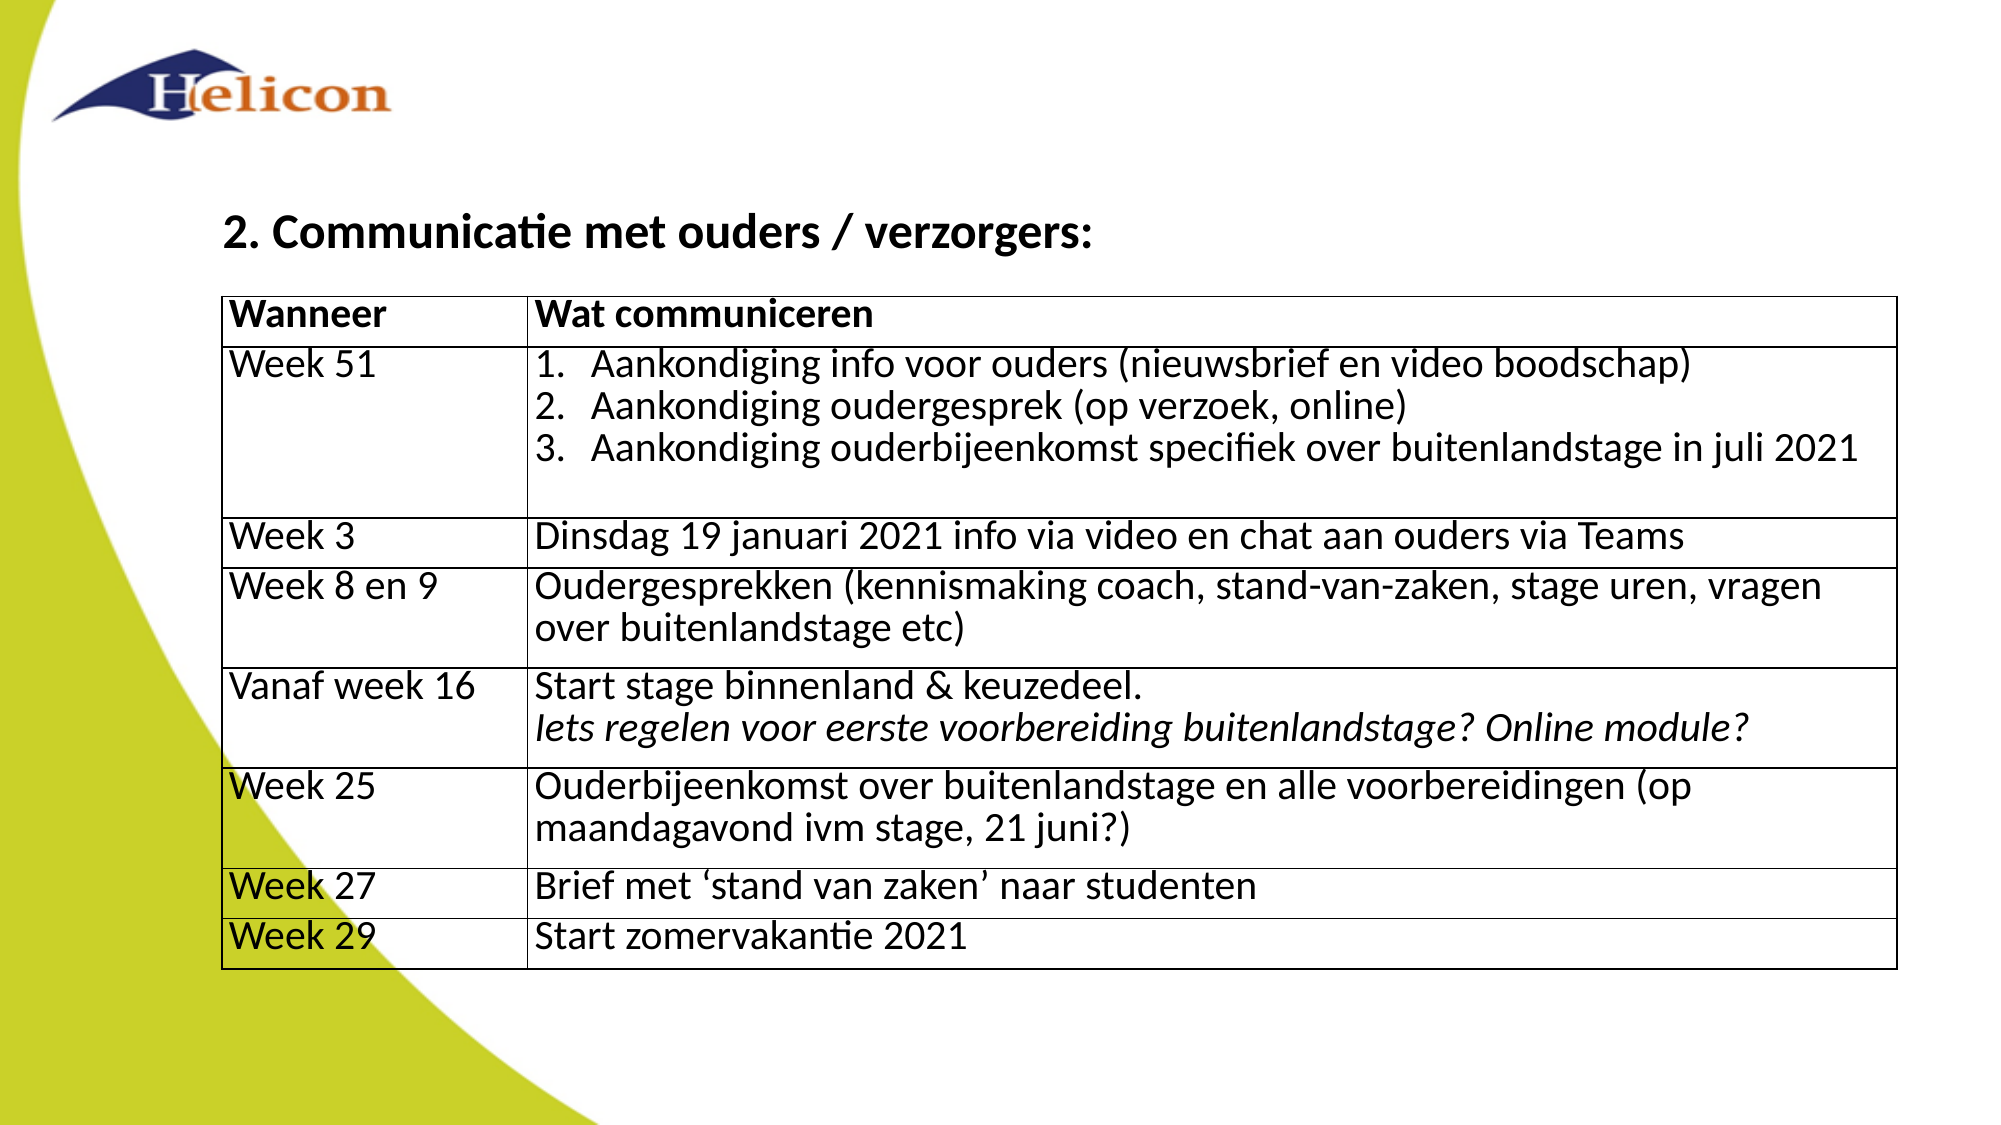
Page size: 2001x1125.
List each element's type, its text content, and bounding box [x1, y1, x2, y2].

table_cell Week 51 [223, 348, 527, 517]
table_cell Week 8 en 9 [223, 569, 527, 667]
table_header Wanneer [223, 297, 527, 346]
table_cell Week 29 [223, 919, 527, 968]
table_cell Week 27 [223, 869, 527, 918]
table_header Wat communiceren [528, 297, 1896, 346]
text_box 2. Communicatie met ouders / verzorgers: [207, 191, 1248, 266]
table_cell Start stage binnenland & keuzedeel. Iets regelen voor eerste voorbereiding buitenlandstage? Online module? [528, 669, 1896, 767]
table_cell Ouderbijeenkomst over buitenlandstage en alle voorbereidingen (op maandagavond ivm stage, 21 juni?) [528, 769, 1896, 868]
table_cell Week 25 [223, 769, 527, 868]
table_cell Dinsdag 19 januari 2021 info via video en chat aan ouders via Teams [528, 519, 1896, 567]
table_cell Brief met ‘stand van zaken’ naar studenten [528, 869, 1896, 918]
table_cell Oudergesprekken (kennismaking coach, stand-van-zaken, stage uren, vragen over buitenlandstage etc) [528, 569, 1896, 667]
table_cell Start zomervakantie 2021 [528, 919, 1896, 968]
picture [0, 0, 2000, 1125]
table_cell Aankondiging info voor ouders (nieuwsbrief en video boodschap) Aankondiging oudergesprek (op verzoek, online) Aankondiging ouderbijeenkomst specifiek over buitenlandstage in juli 2021 [528, 348, 1896, 517]
table_cell Vanaf week 16 [223, 669, 527, 767]
table_cell Week 3 [223, 519, 527, 567]
